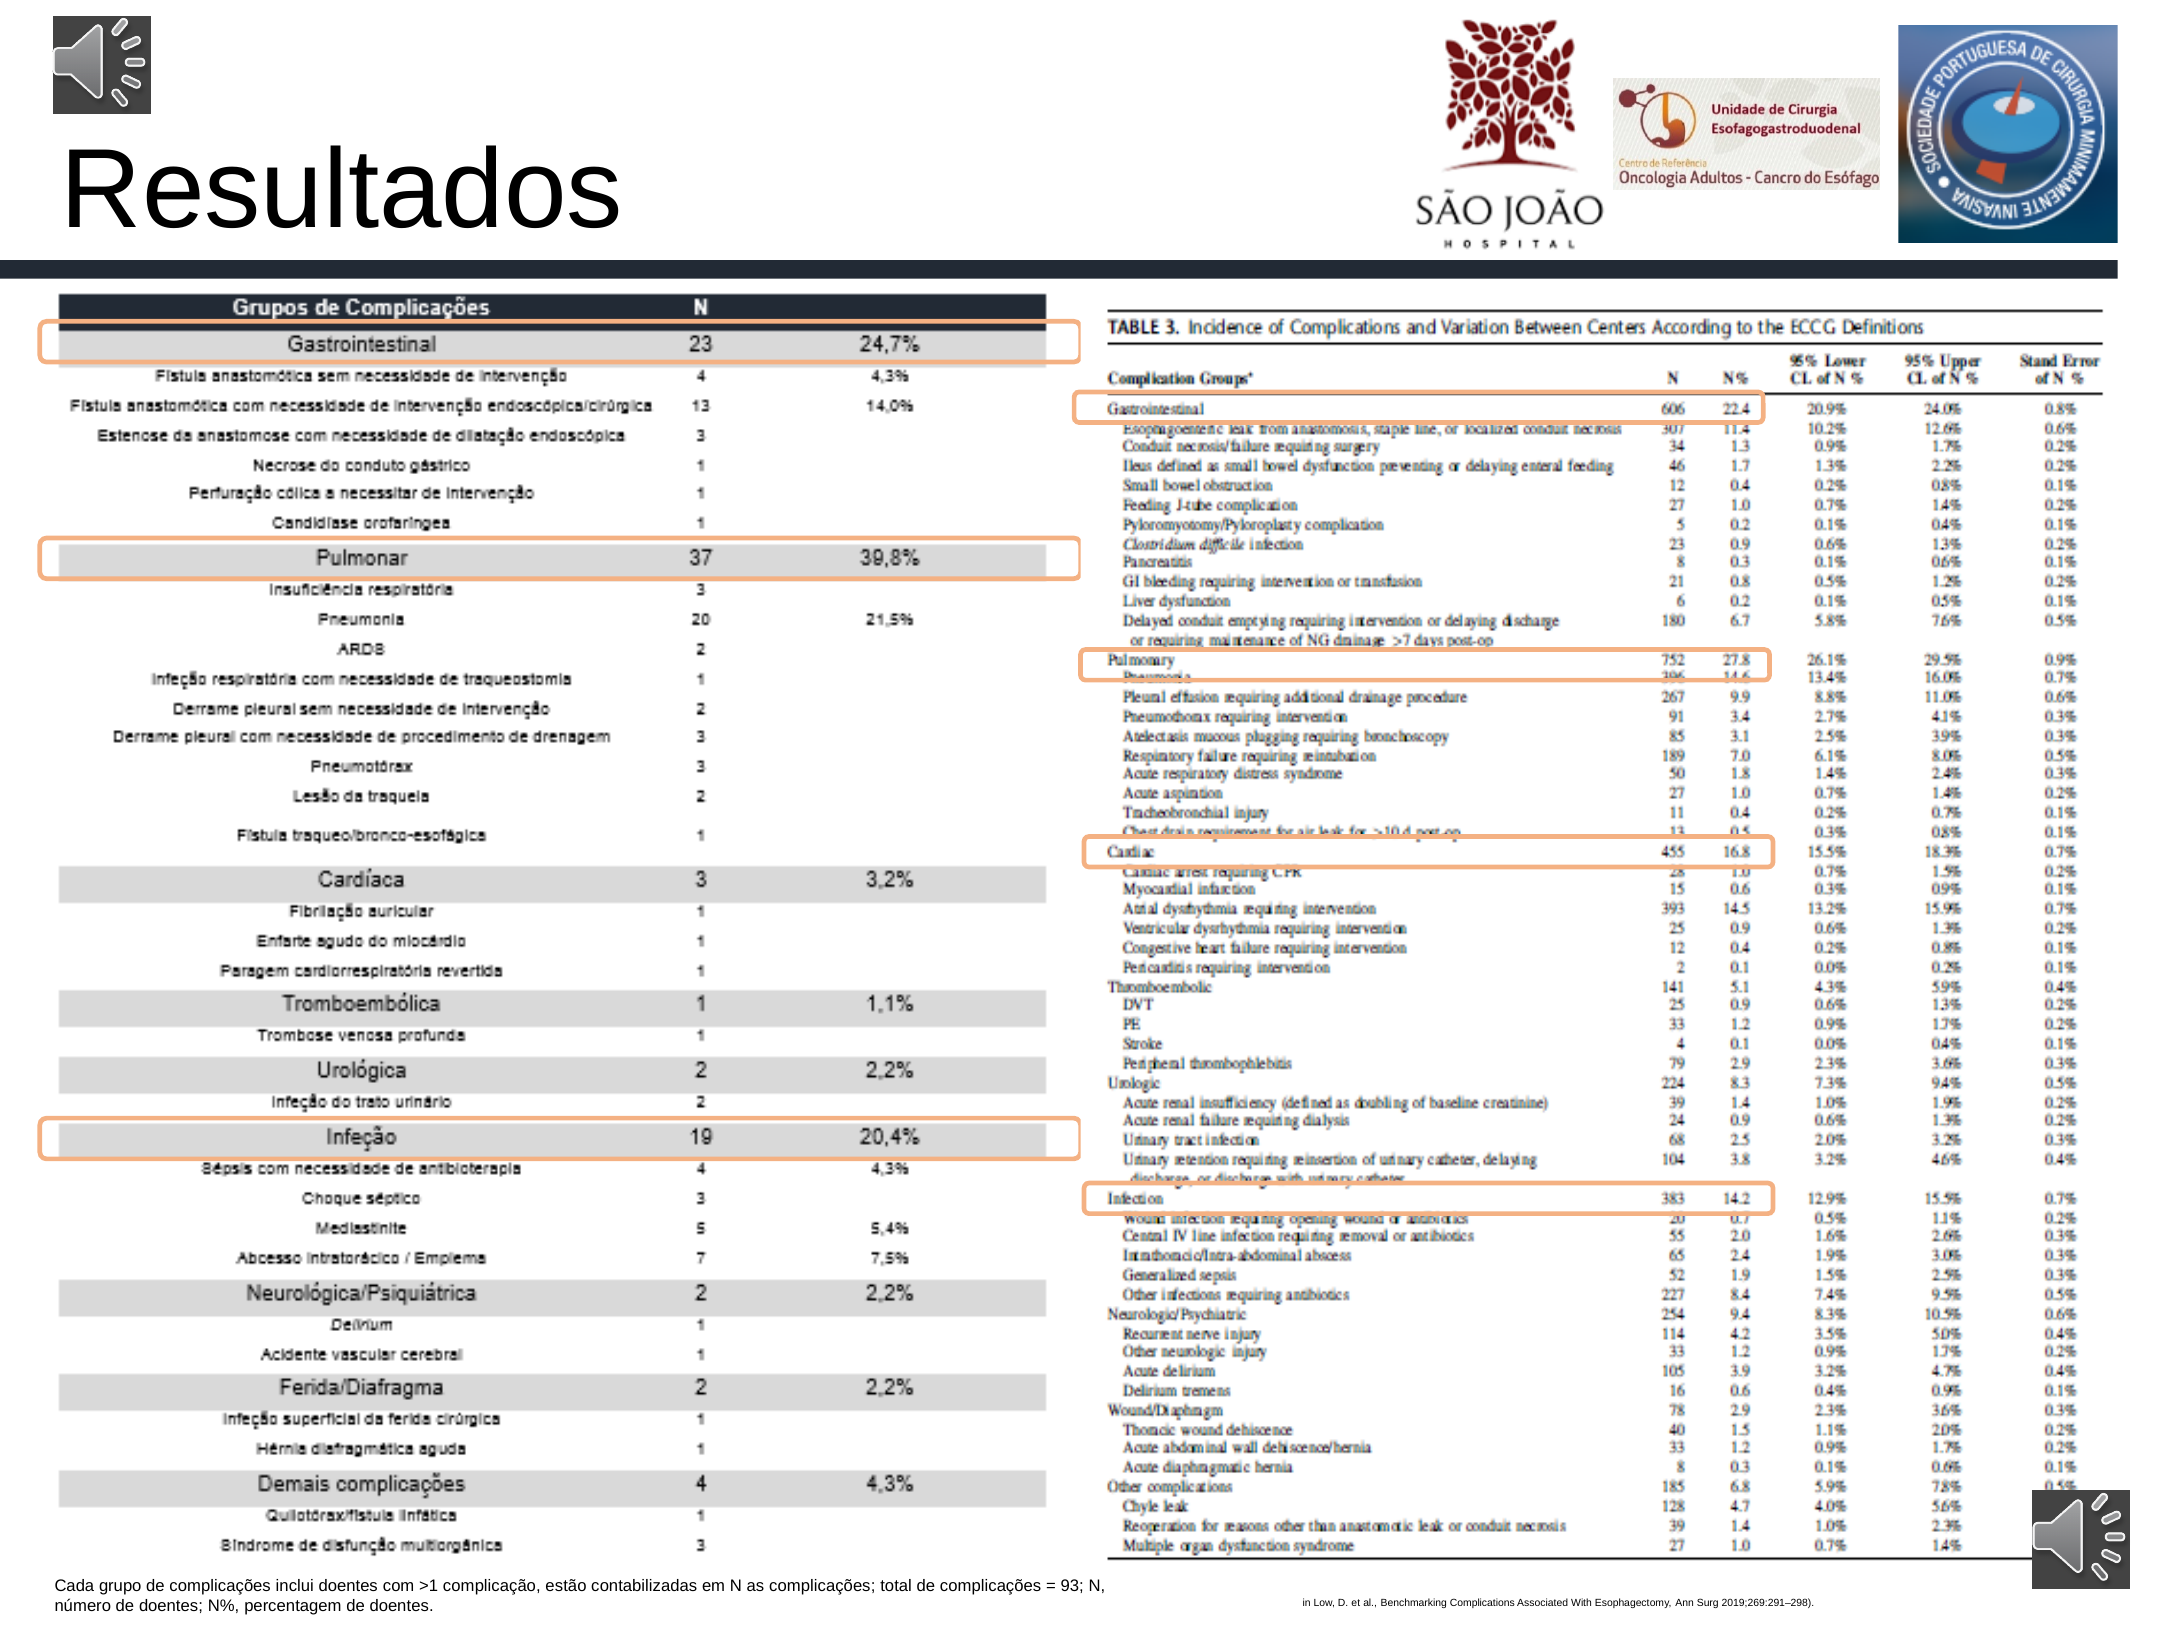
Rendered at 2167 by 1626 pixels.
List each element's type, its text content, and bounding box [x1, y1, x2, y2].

text_box Resultados [46, 107, 1136, 258]
picture [39, 286, 1075, 1562]
text_box in Low, D. et al., Benchmarking Complications Associated With Esophagectomy, Ann Surg 2019;269:291–298). [1287, 1588, 2167, 1616]
picture [51, 15, 152, 116]
text_box [0, 259, 2119, 280]
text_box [1399, 8, 2118, 260]
text_box [1075, 537, 1080, 580]
text_box [1075, 320, 1080, 363]
picture [1080, 299, 2158, 1590]
text_box Cada grupo de complicações inclui doentes com >1 complicação, estão contabilizadas em N as complicações; total de complicações = 93; N, número de doentes; N%, percentagem de doentes. [39, 1566, 1123, 1622]
text_box [1075, 1117, 1080, 1160]
text_box [1075, 390, 1080, 424]
